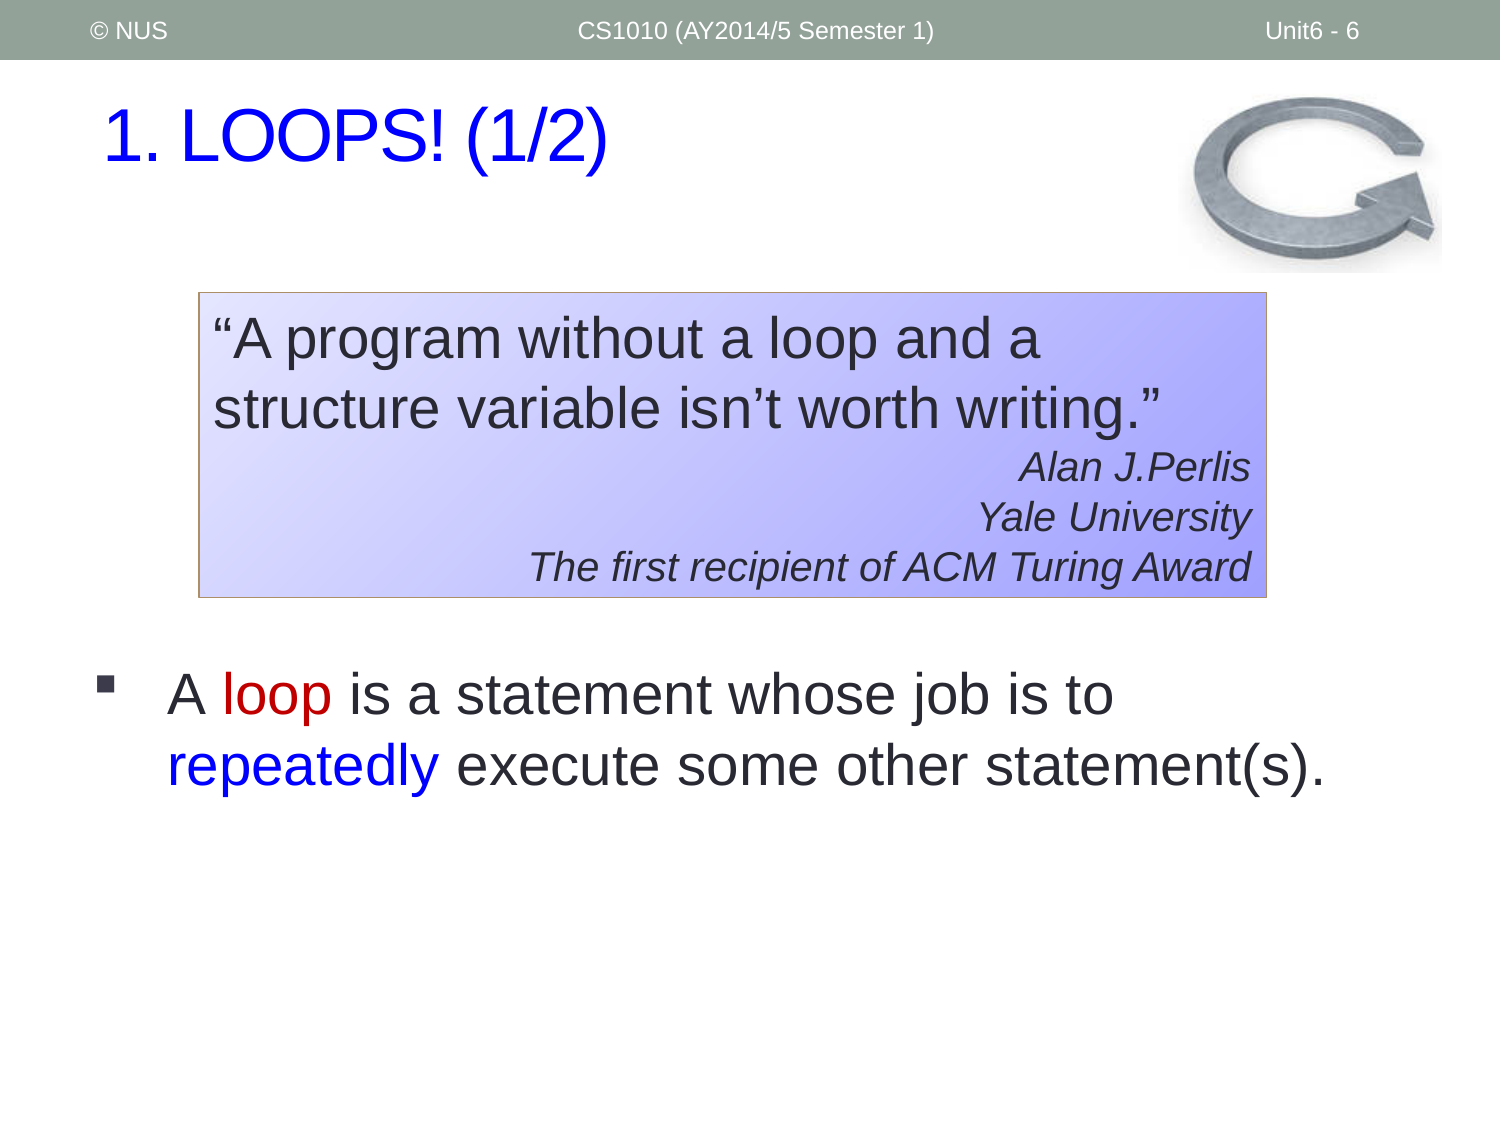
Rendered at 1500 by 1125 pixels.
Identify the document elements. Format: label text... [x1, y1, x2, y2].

title 1. LOOPS! (1/2) [87, 62, 1463, 200]
slide_number Unit6 - 6 [1250, 3, 1425, 57]
slide_number © NUS [75, 3, 550, 57]
text_box “A program without a loop and a structure variable isn’t worth writing.” Alan J.Perlis Yale University The first recipient of ACM Turing Award [198, 292, 1267, 598]
text_box A loop is a statement whose job is to repeatedly execute some other statement(s). [77, 649, 1382, 839]
footer CS1010 (AY2014/5 Semester 1) [562, 3, 1238, 57]
picture [1177, 82, 1442, 274]
